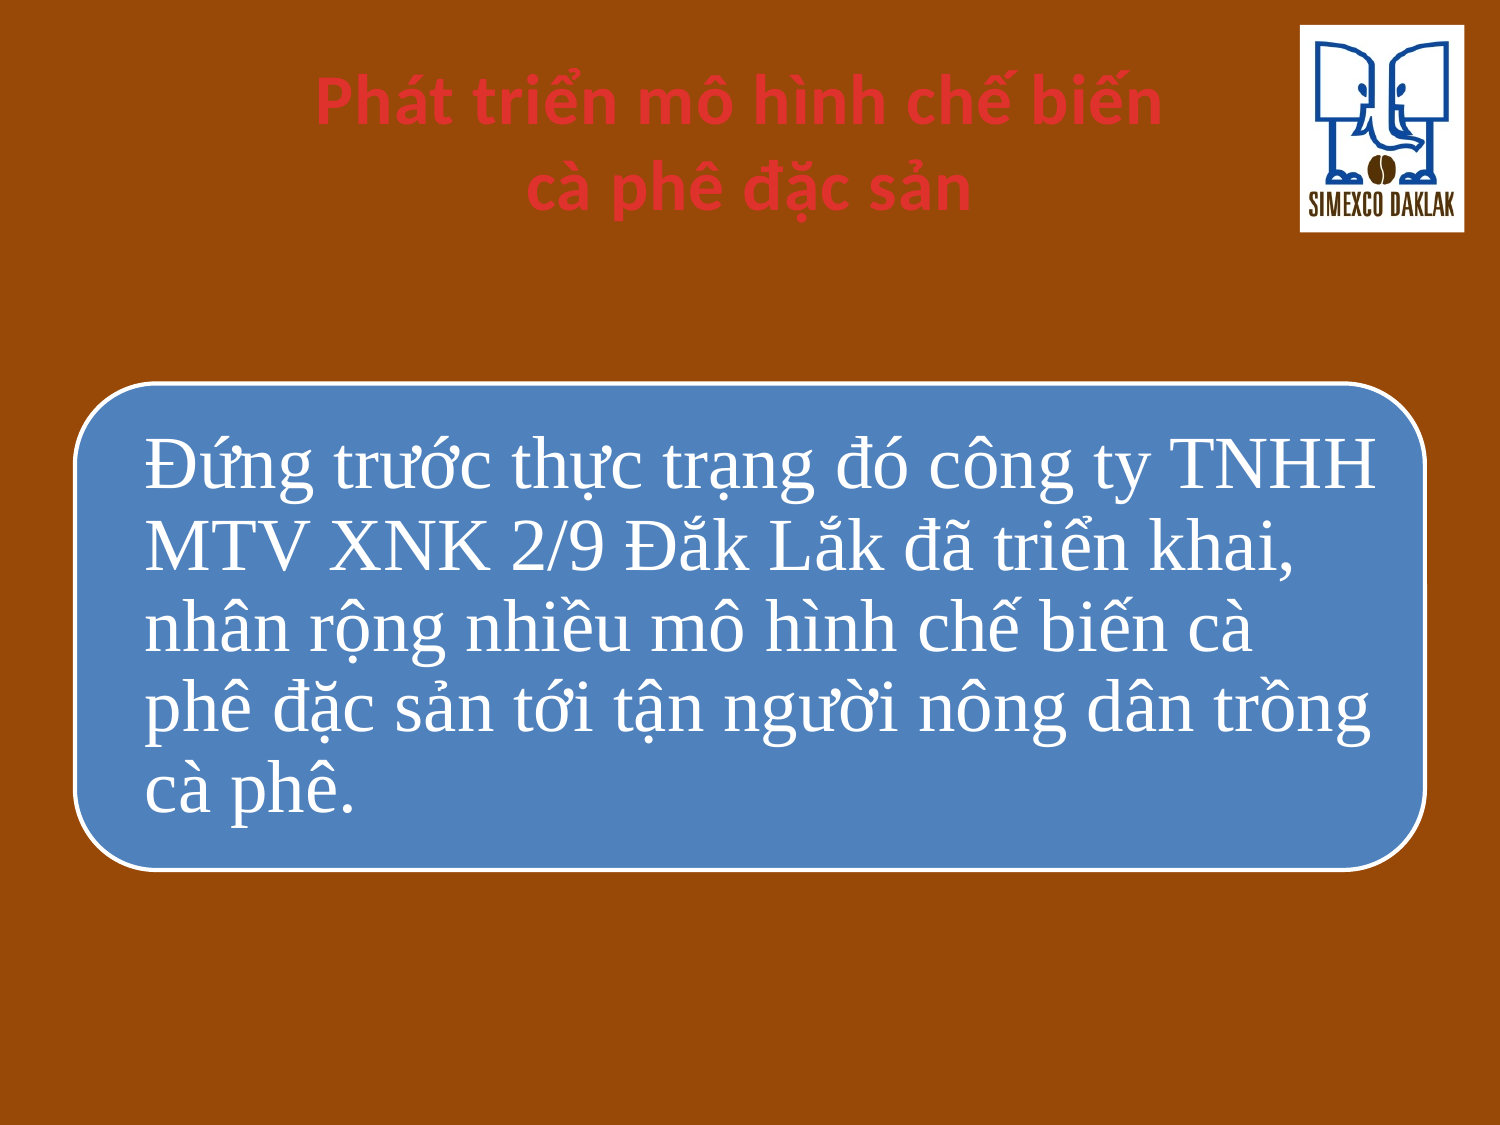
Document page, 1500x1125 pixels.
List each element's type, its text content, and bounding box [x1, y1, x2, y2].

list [74, 262, 1426, 1006]
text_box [1299, 24, 1465, 233]
title Phát triển mô hình chế biến cà phê đặc sản [75, 45, 1294, 233]
